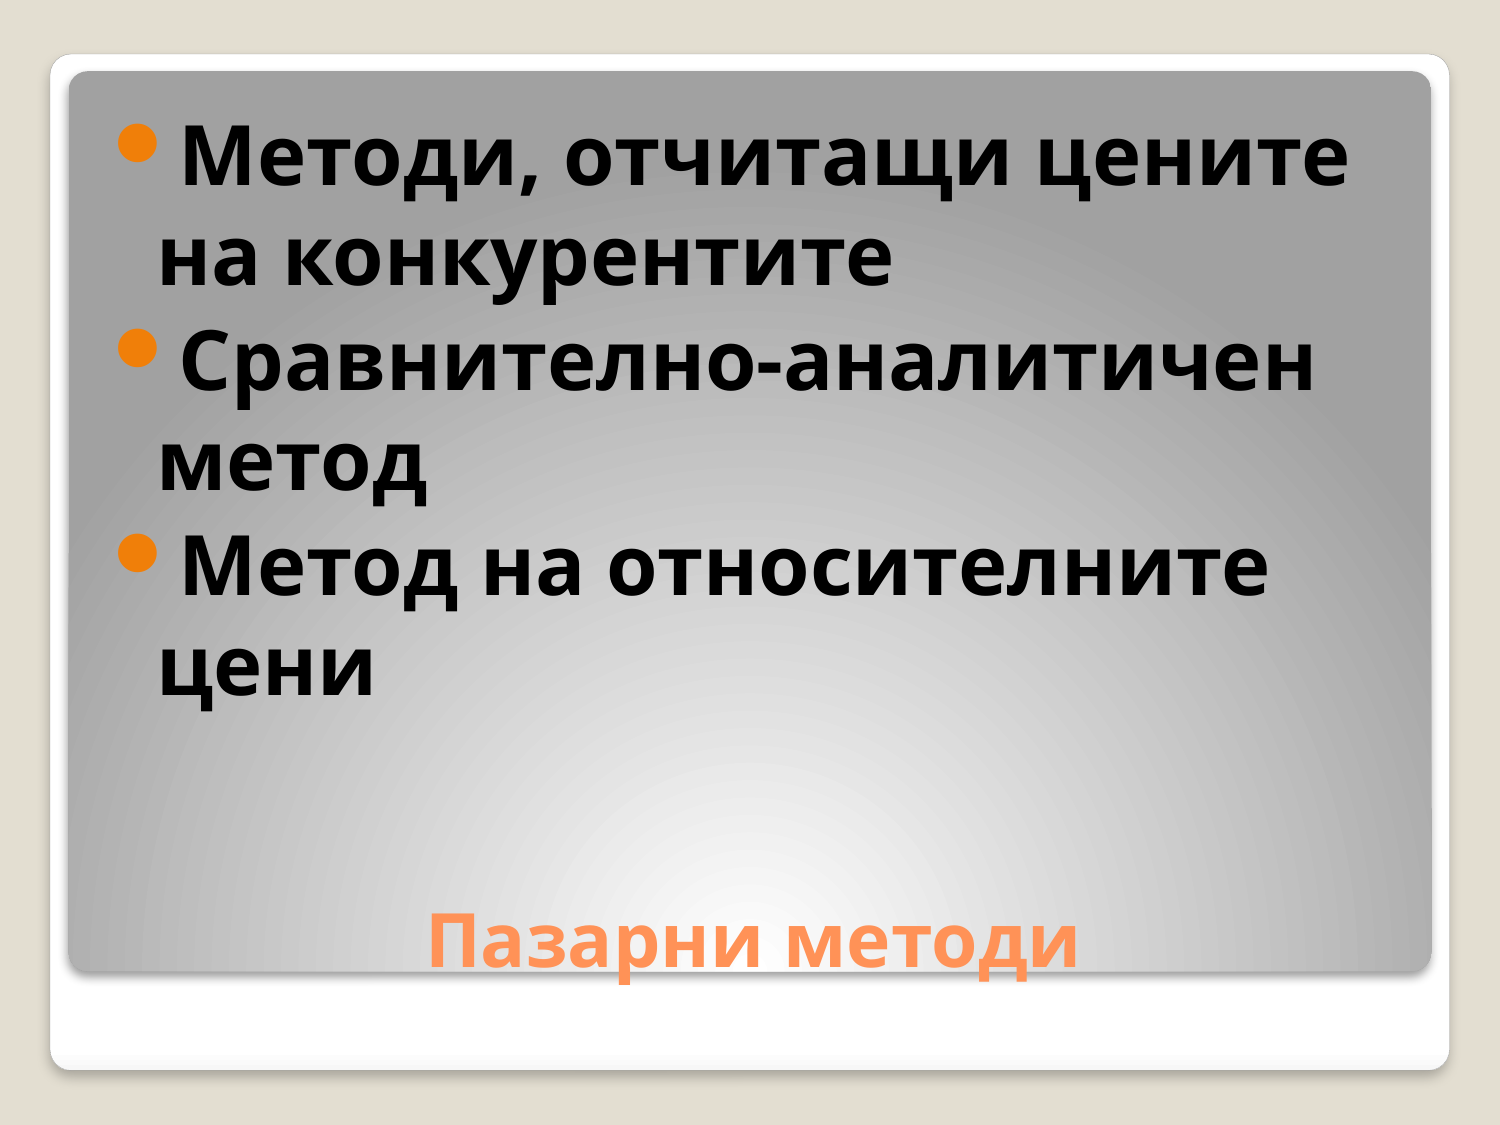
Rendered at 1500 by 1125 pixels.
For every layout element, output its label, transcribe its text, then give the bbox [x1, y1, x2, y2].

list Методи, отчитащи цените на конкурентите Сравнително-аналитичен метод Метод на относителните цени [82, 86, 1425, 774]
title Пазарни методи [82, 817, 1425, 990]
